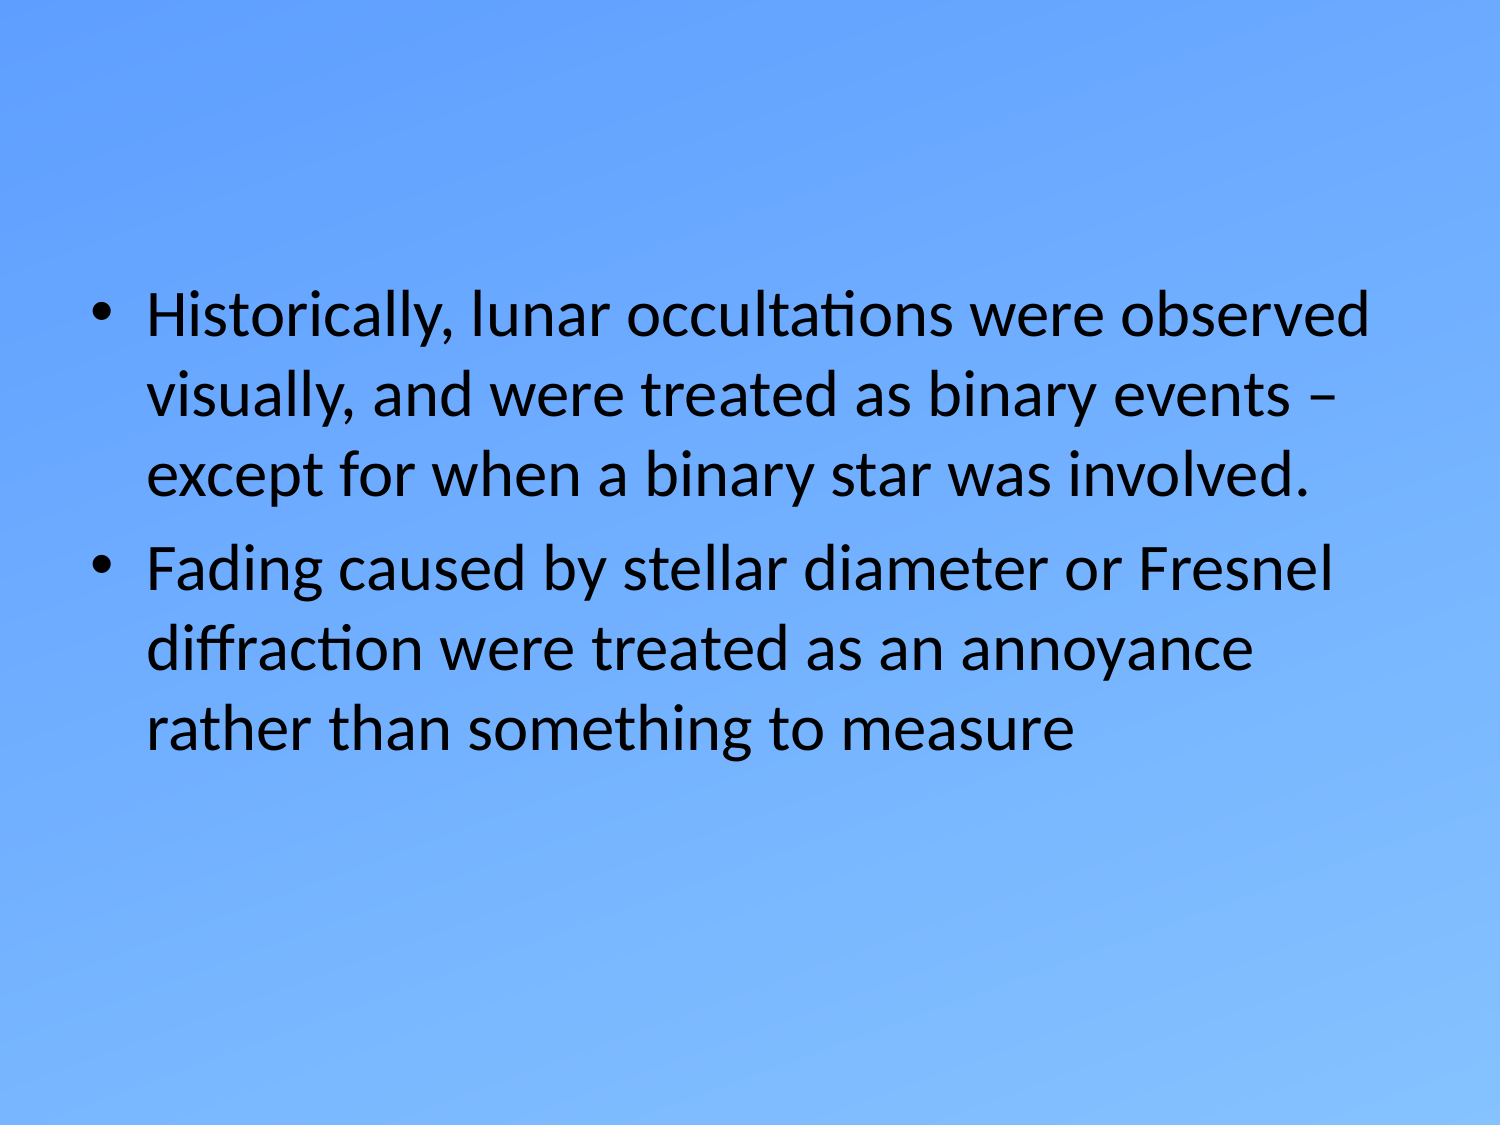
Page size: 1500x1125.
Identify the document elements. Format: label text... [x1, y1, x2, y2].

list Historically, lunar occultations were observed visually, and were treated as binary events – except for when a binary star was involved. Fading caused by stellar diameter or Fresnel diffraction were treated as an annoyance rather than something to measure [75, 262, 1425, 1005]
